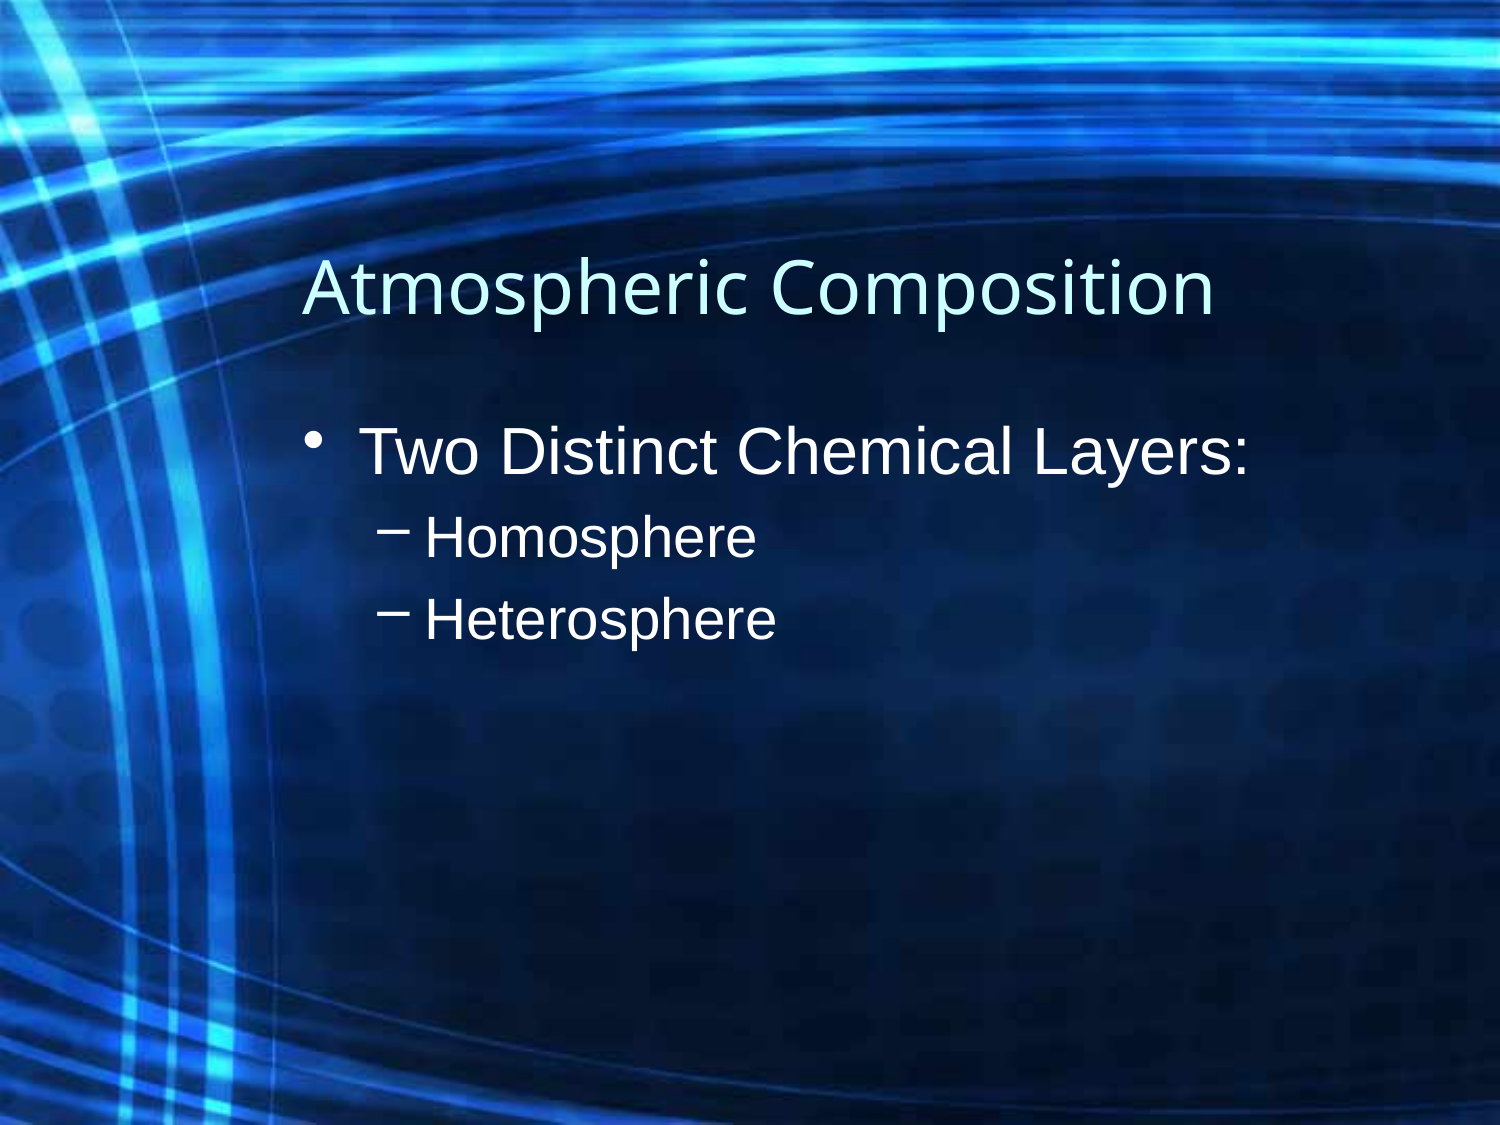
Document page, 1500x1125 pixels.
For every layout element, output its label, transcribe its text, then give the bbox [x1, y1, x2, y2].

list Two Distinct Chemical Layers: Homosphere Heterosphere [287, 399, 1451, 976]
picture [0, 0, 1500, 1125]
title Atmospheric Composition [287, 212, 1451, 358]
